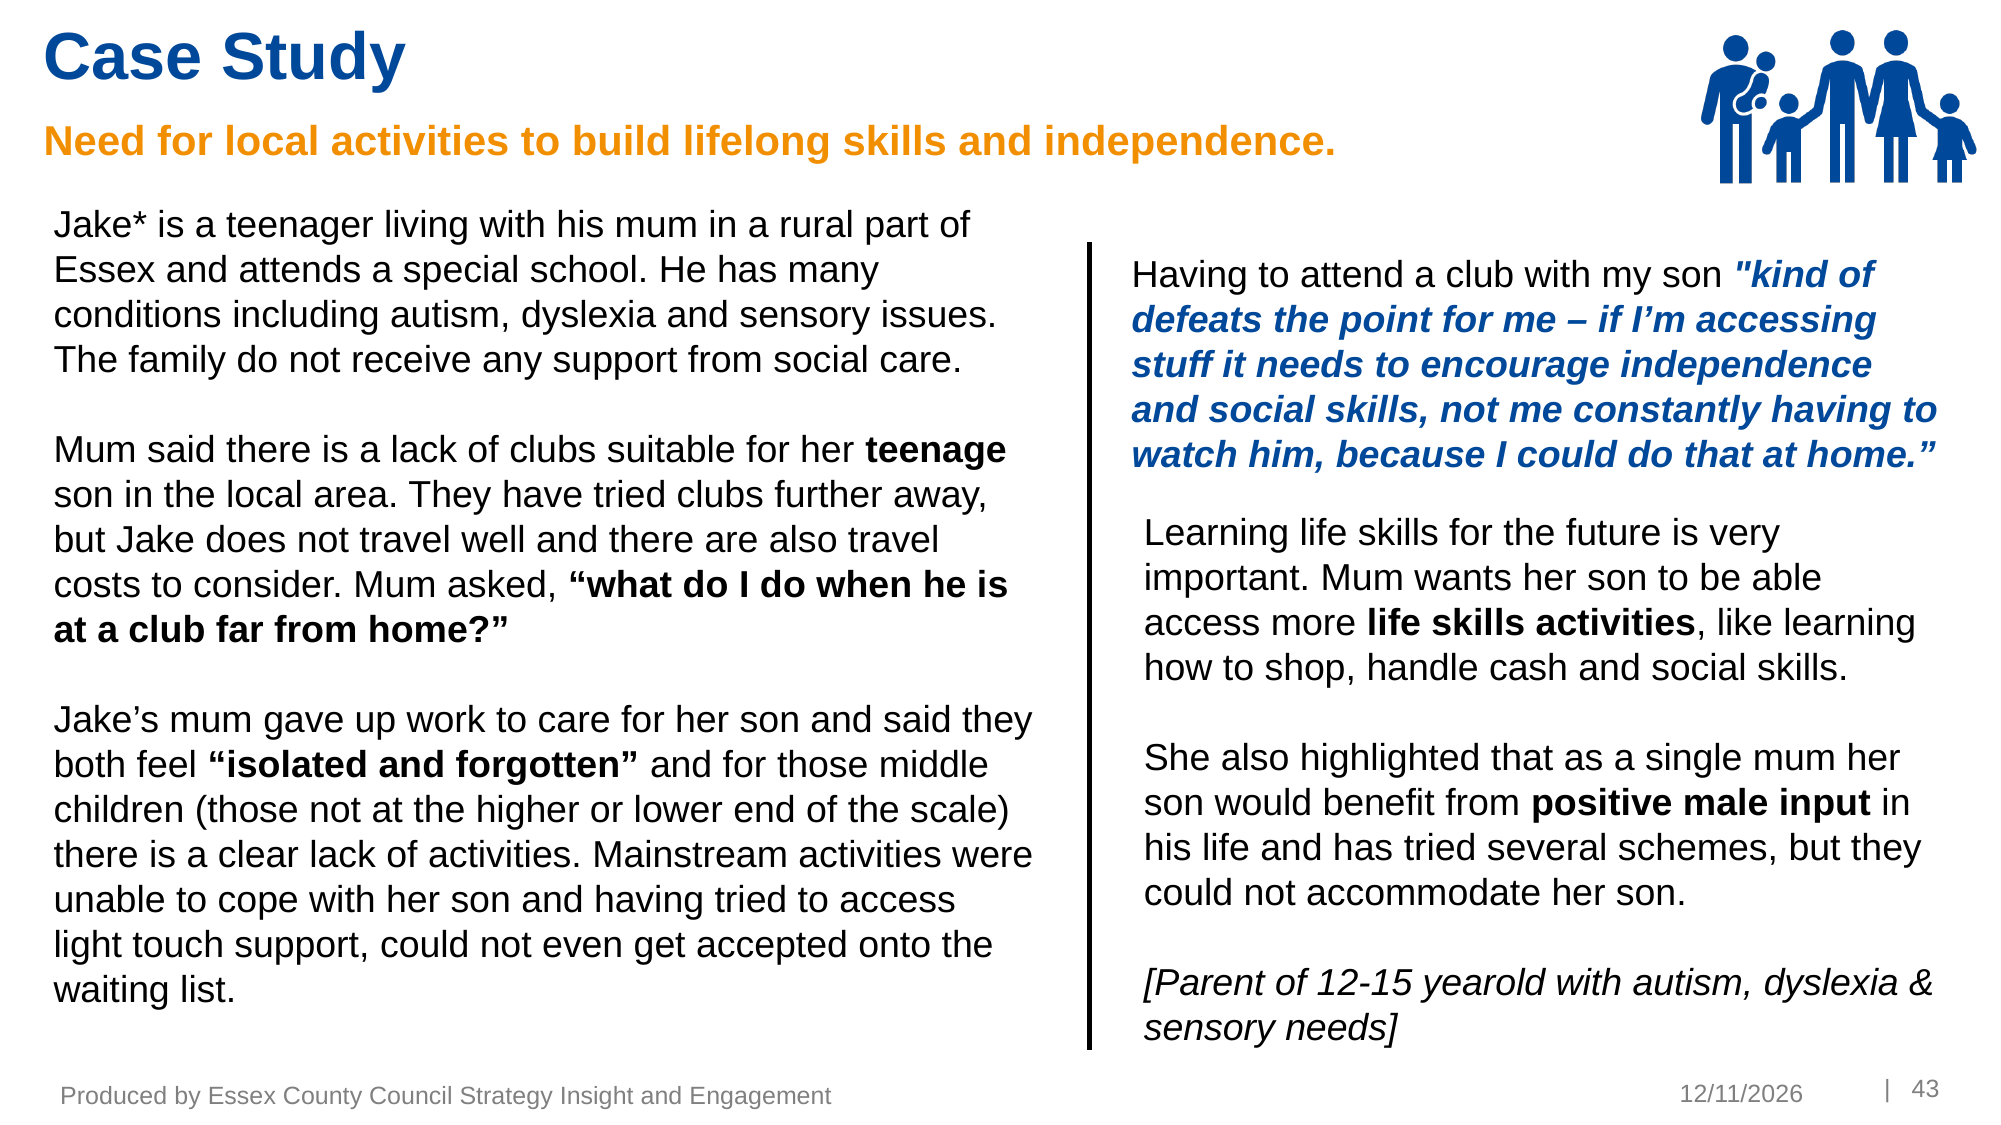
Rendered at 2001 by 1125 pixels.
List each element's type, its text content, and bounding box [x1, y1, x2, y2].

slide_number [1443, 1081, 1804, 1104]
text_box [1662, 0, 1986, 228]
text_box Jake* is a teenager living with his mum in a rural part of Essex and attends a special school. He has many conditions including autism, dyslexia and sensory issues. The family do not receive any support from social care. Mum said there is a lack of clubs suitable for her teenage son in the local area. They have tried clubs further away, but Jake does not travel well and there are also travel costs to consider. Mum asked, “what do I do when he is at a club far from home?” Jake’s mum gave up work to care for her son and said they both feel “isolated and forgotten” and for those middle children (those not at the higher or lower end of the scale) there is a clear lack of activities. Mainstream activities were unable to cope with her son and having tried to access light touch support, could not even get accepted onto the waiting list. [38, 192, 1050, 1018]
text_box Having to attend a club with my son "kind of defeats the point for me – if I’m accessing stuff it needs to encourage independence and social skills, not me constantly having to watch him, because I could do that at home.” [1116, 242, 1955, 483]
text_box Learning life skills for the future is very important. Mum wants her son to be able access more life skills activities, like learning how to shop, handle cash and social skills. She also highlighted that as a single mum her son would benefit from positive male input in his life and has tried several schemes, but they could not accommodate her son. [Parent of 12-15 yearold with autism, dyslexia & sensory needs] [1129, 500, 1955, 1056]
text_box | 43 [1826, 1065, 1955, 1088]
title Case Study [28, 5, 476, 104]
text_box Produced by Essex County Council Strategy Insight and Engagement [45, 1071, 991, 1108]
text_box Need for local activities to build lifelong skills and independence. [28, 104, 1368, 165]
